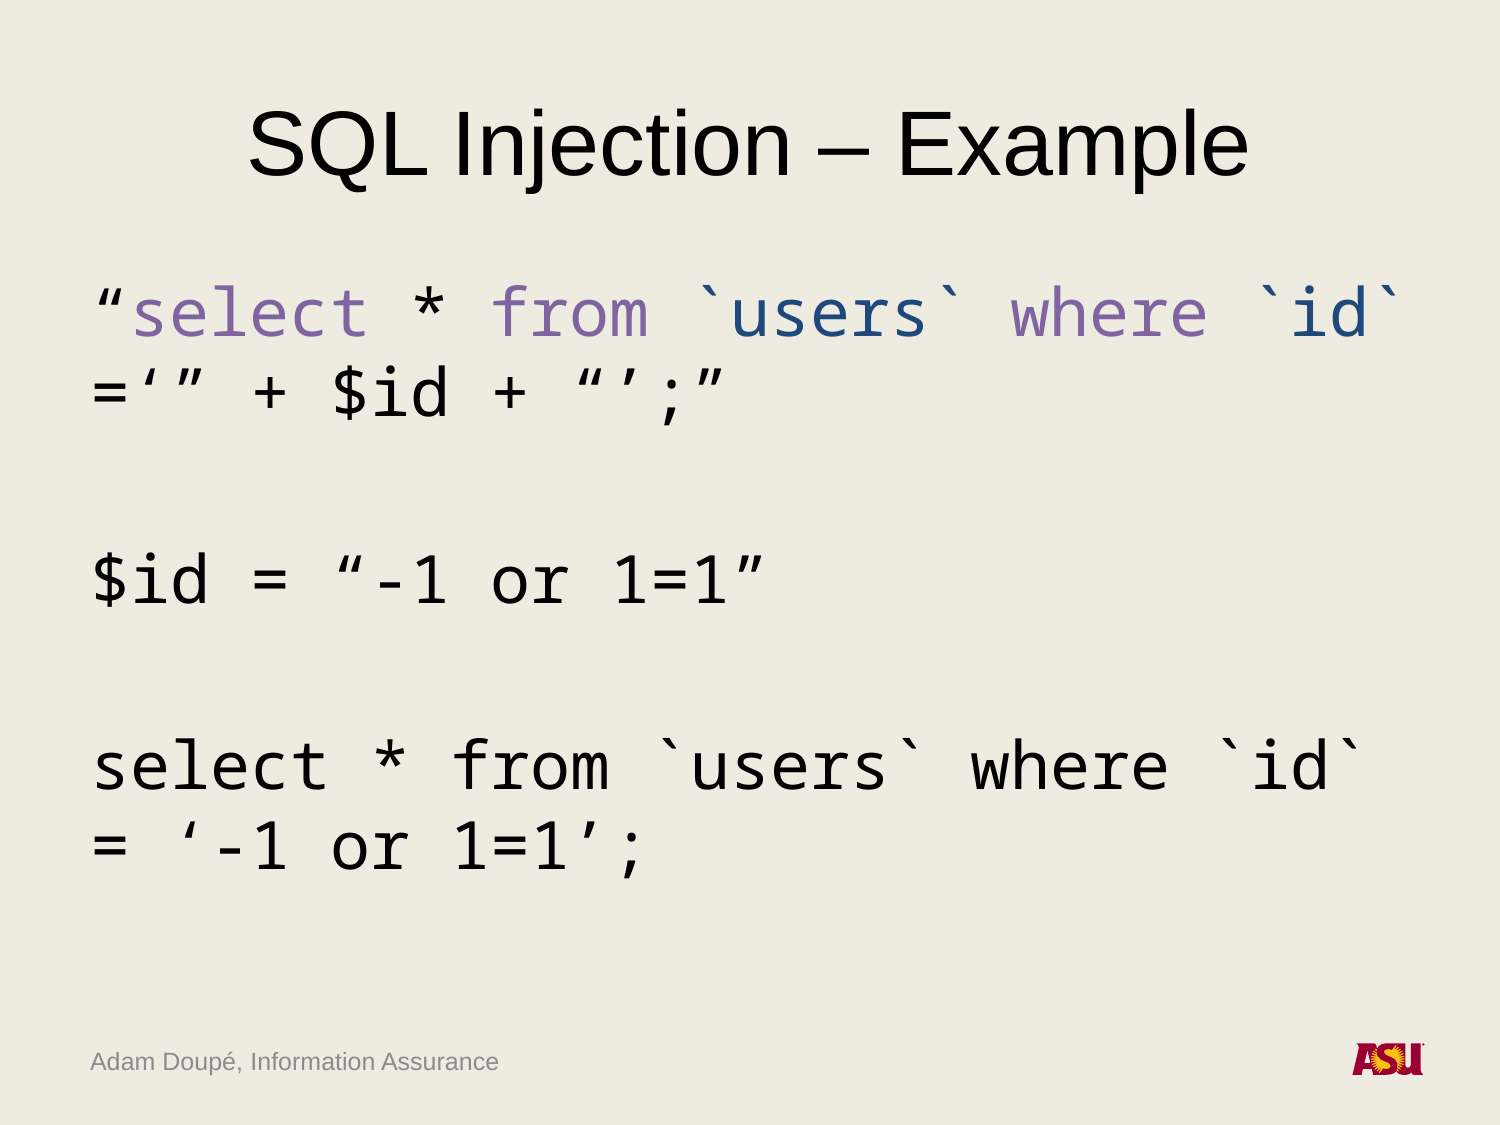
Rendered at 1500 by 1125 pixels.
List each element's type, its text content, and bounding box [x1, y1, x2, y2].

title SQL Injection – Example [75, 45, 1425, 233]
list “select * from `users` where `id` =‘” + $id + “’;” $id = “-1 or 1=1” select * from `users` where `id` = ‘-1 or 1=1’; [75, 262, 1425, 1005]
